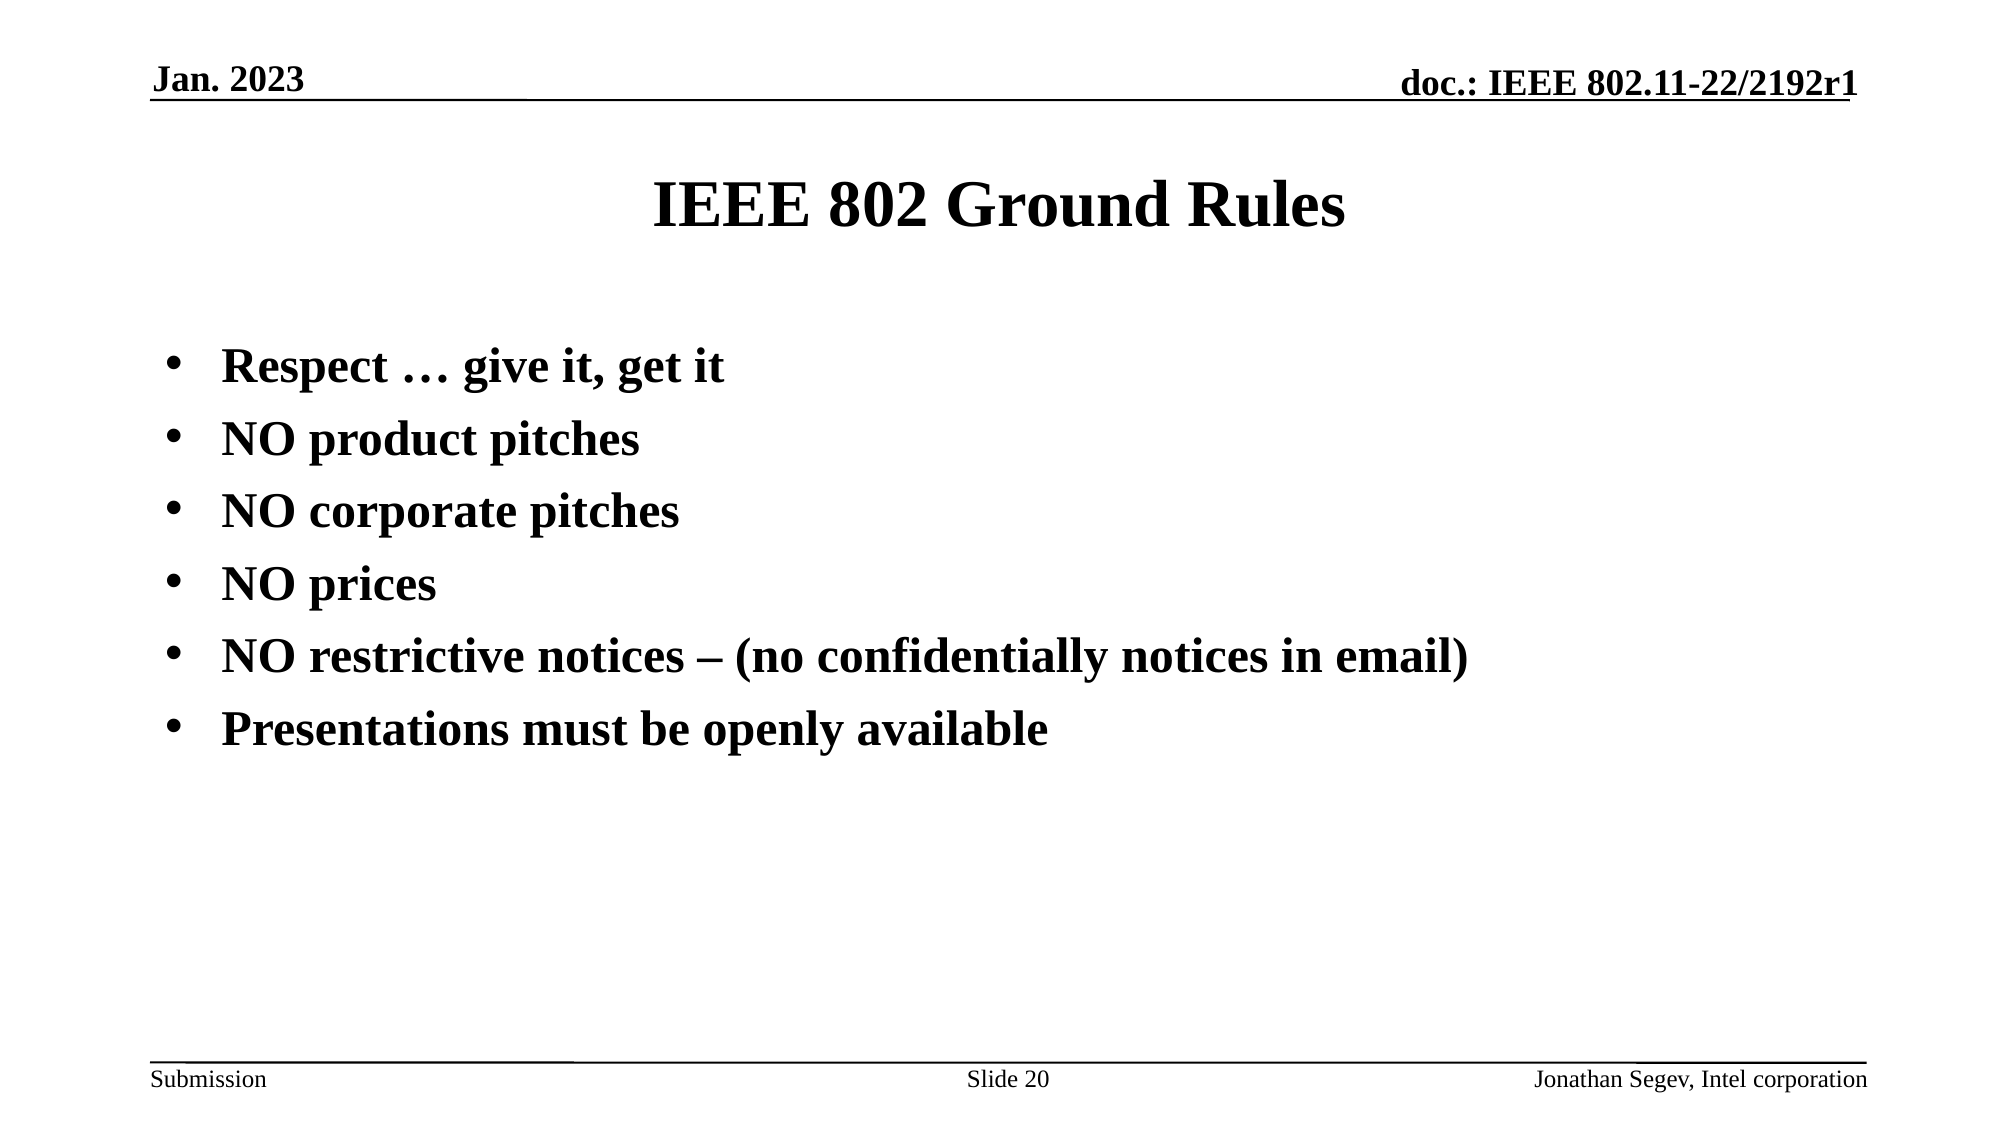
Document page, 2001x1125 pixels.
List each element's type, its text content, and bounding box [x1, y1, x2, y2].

title IEEE 802 Ground Rules [149, 112, 1850, 288]
slide_number Slide 20 [950, 1061, 1067, 1123]
list Respect … give it, get it NO product pitches NO corporate pitches NO prices NO restrictive notices – (no confidentially notices in email) Presentations must be openly available [149, 324, 1850, 1000]
footer Jonathan Segev, Intel corporation [1171, 1061, 1869, 1093]
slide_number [152, 54, 563, 100]
